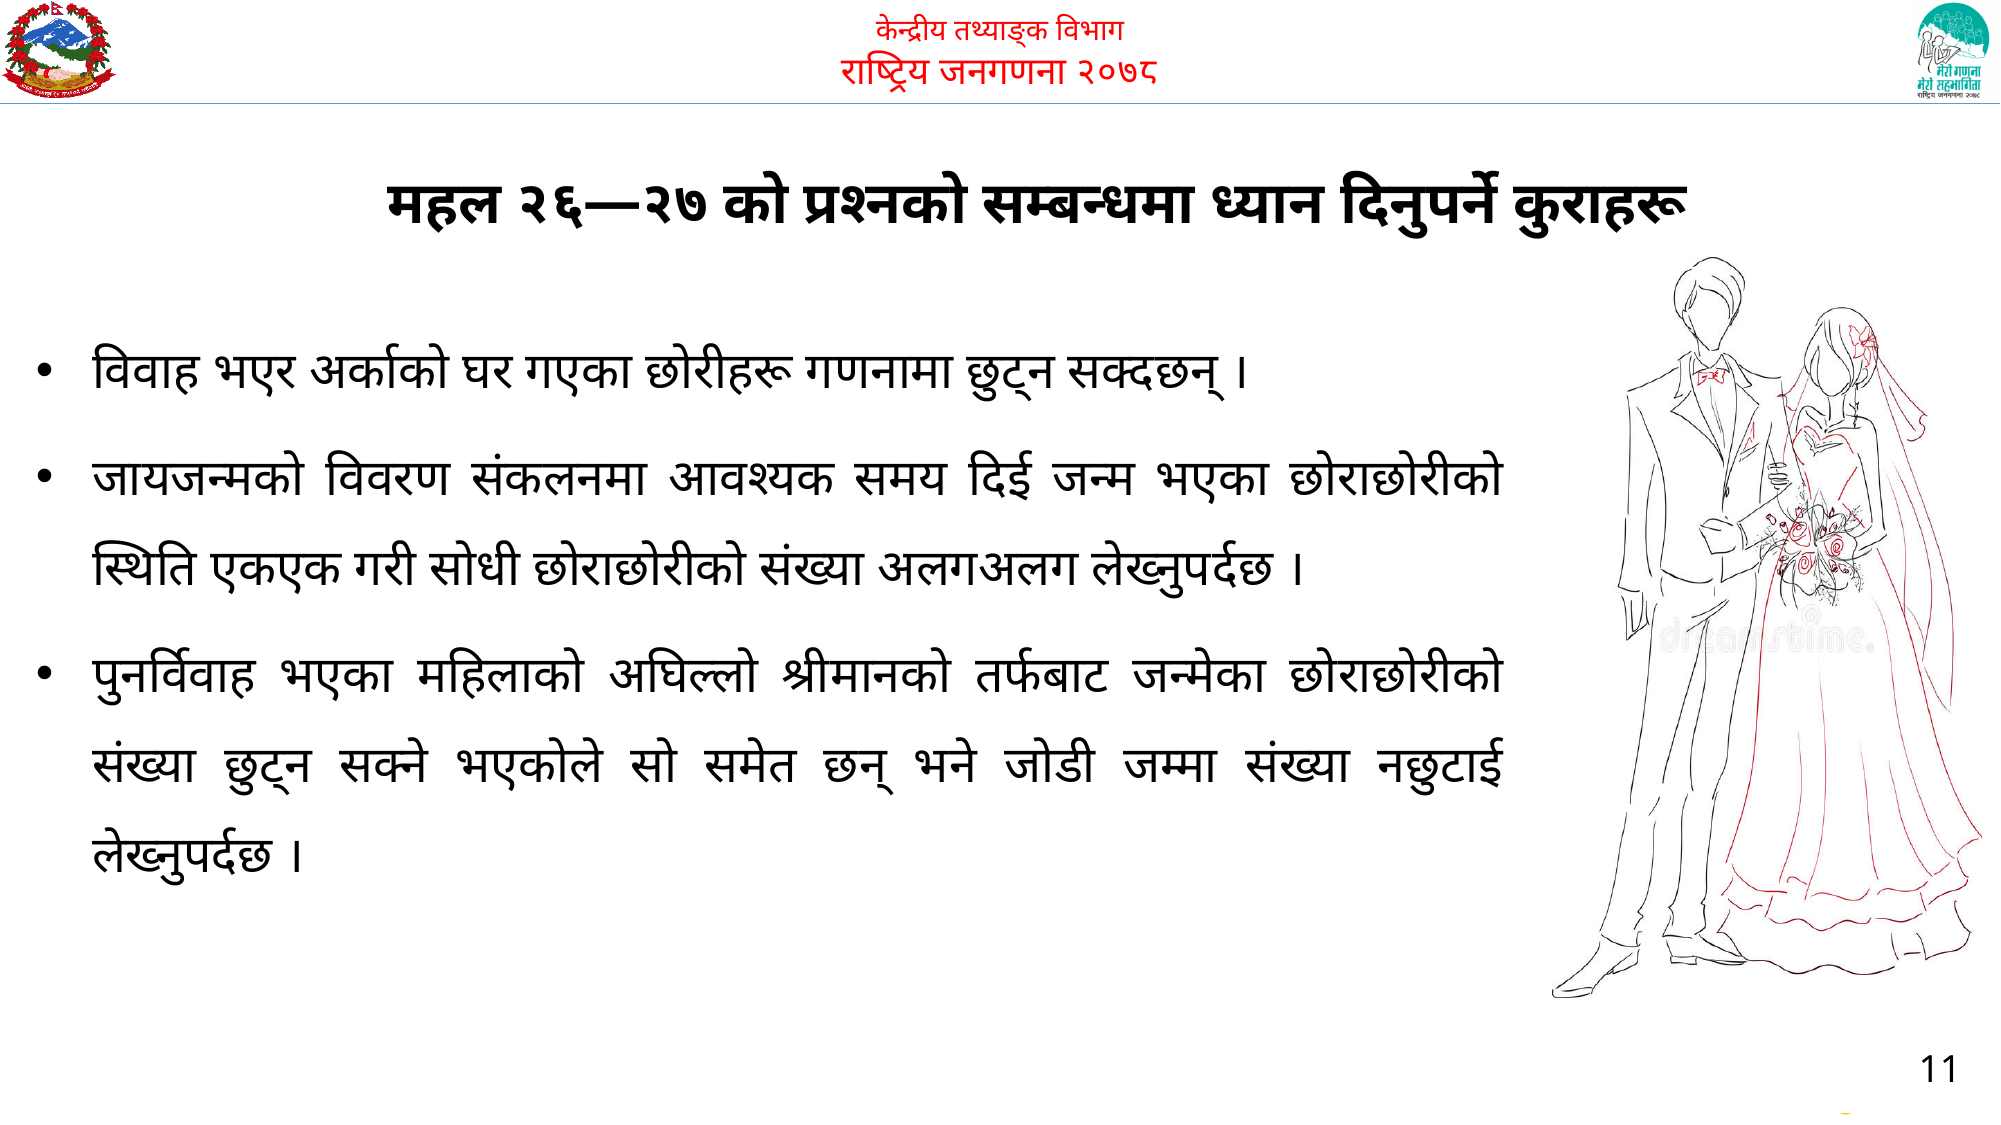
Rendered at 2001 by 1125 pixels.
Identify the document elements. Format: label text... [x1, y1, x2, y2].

text_box महल २६—२७ को प्रश्नको सम्बन्धमा ध्यान दिनुपर्ने कुराहरू [175, 157, 1900, 258]
picture [1, 1, 116, 98]
slide_number 11 [1899, 1037, 1982, 1087]
picture [1907, 0, 2000, 103]
text_box विवाह भएर अर्काको घर गएका छोरीहरू गणनामा छुट्न सक्दछन् । जायजन्मको विवरण संकलनमा आवश्यक समय दिई जन्म भएका छोराछोरीको स्थिति एकएक गरी सोधी छोराछोरीको संख्या अलगअलग लेख्नुपर्दछ । पुनर्विवाह भएका महिलाको अघिल्लो श्रीमानको तर्फबाट जन्मेका छोराछोरीको संख्या छुट्न सक्ने भएकोले सो समेत छन् भने जोडी जम्मा संख्या नछुटाई लेख्नुपर्दछ । [21, 301, 1519, 890]
picture [1552, 257, 1982, 998]
